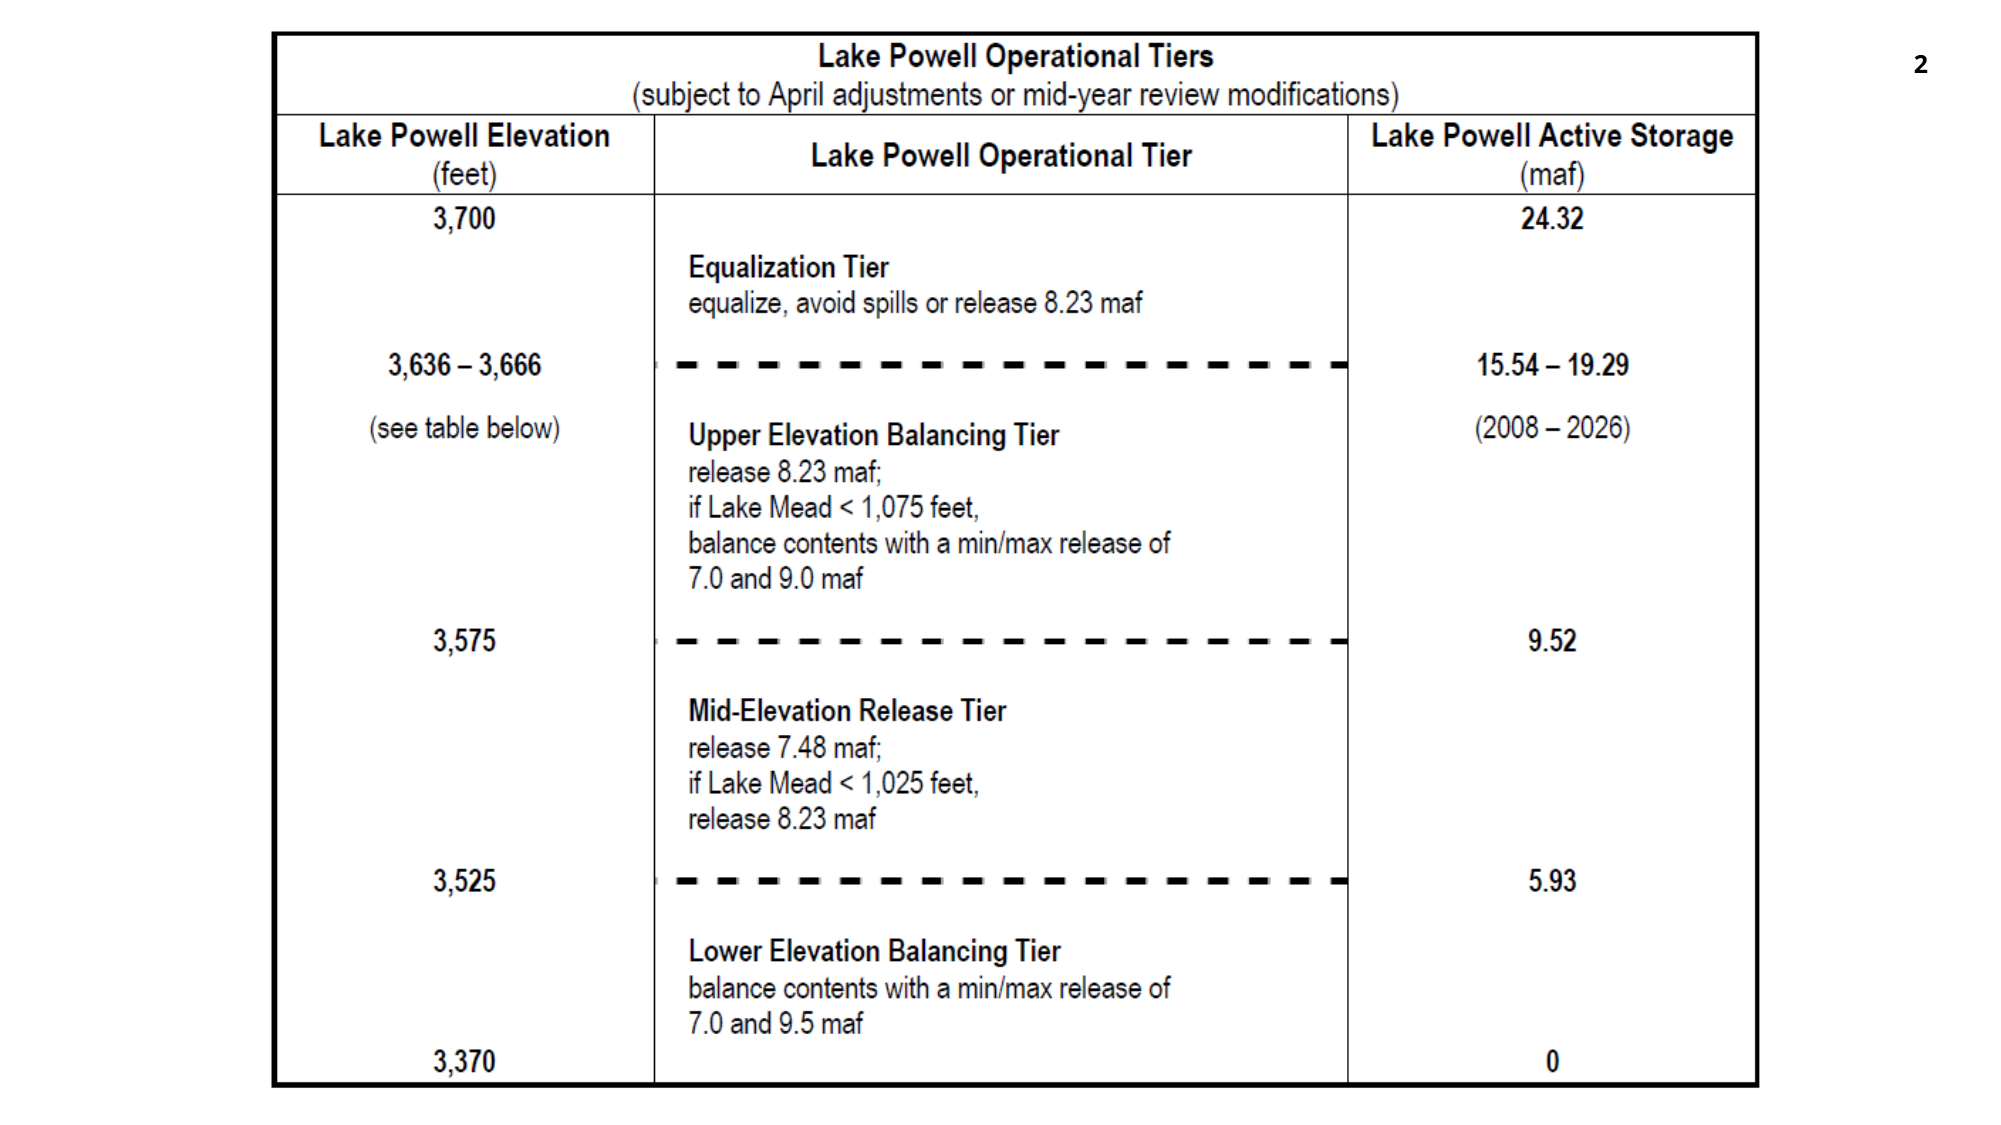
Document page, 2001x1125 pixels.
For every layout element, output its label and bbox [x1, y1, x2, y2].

picture [194, 0, 1806, 1125]
